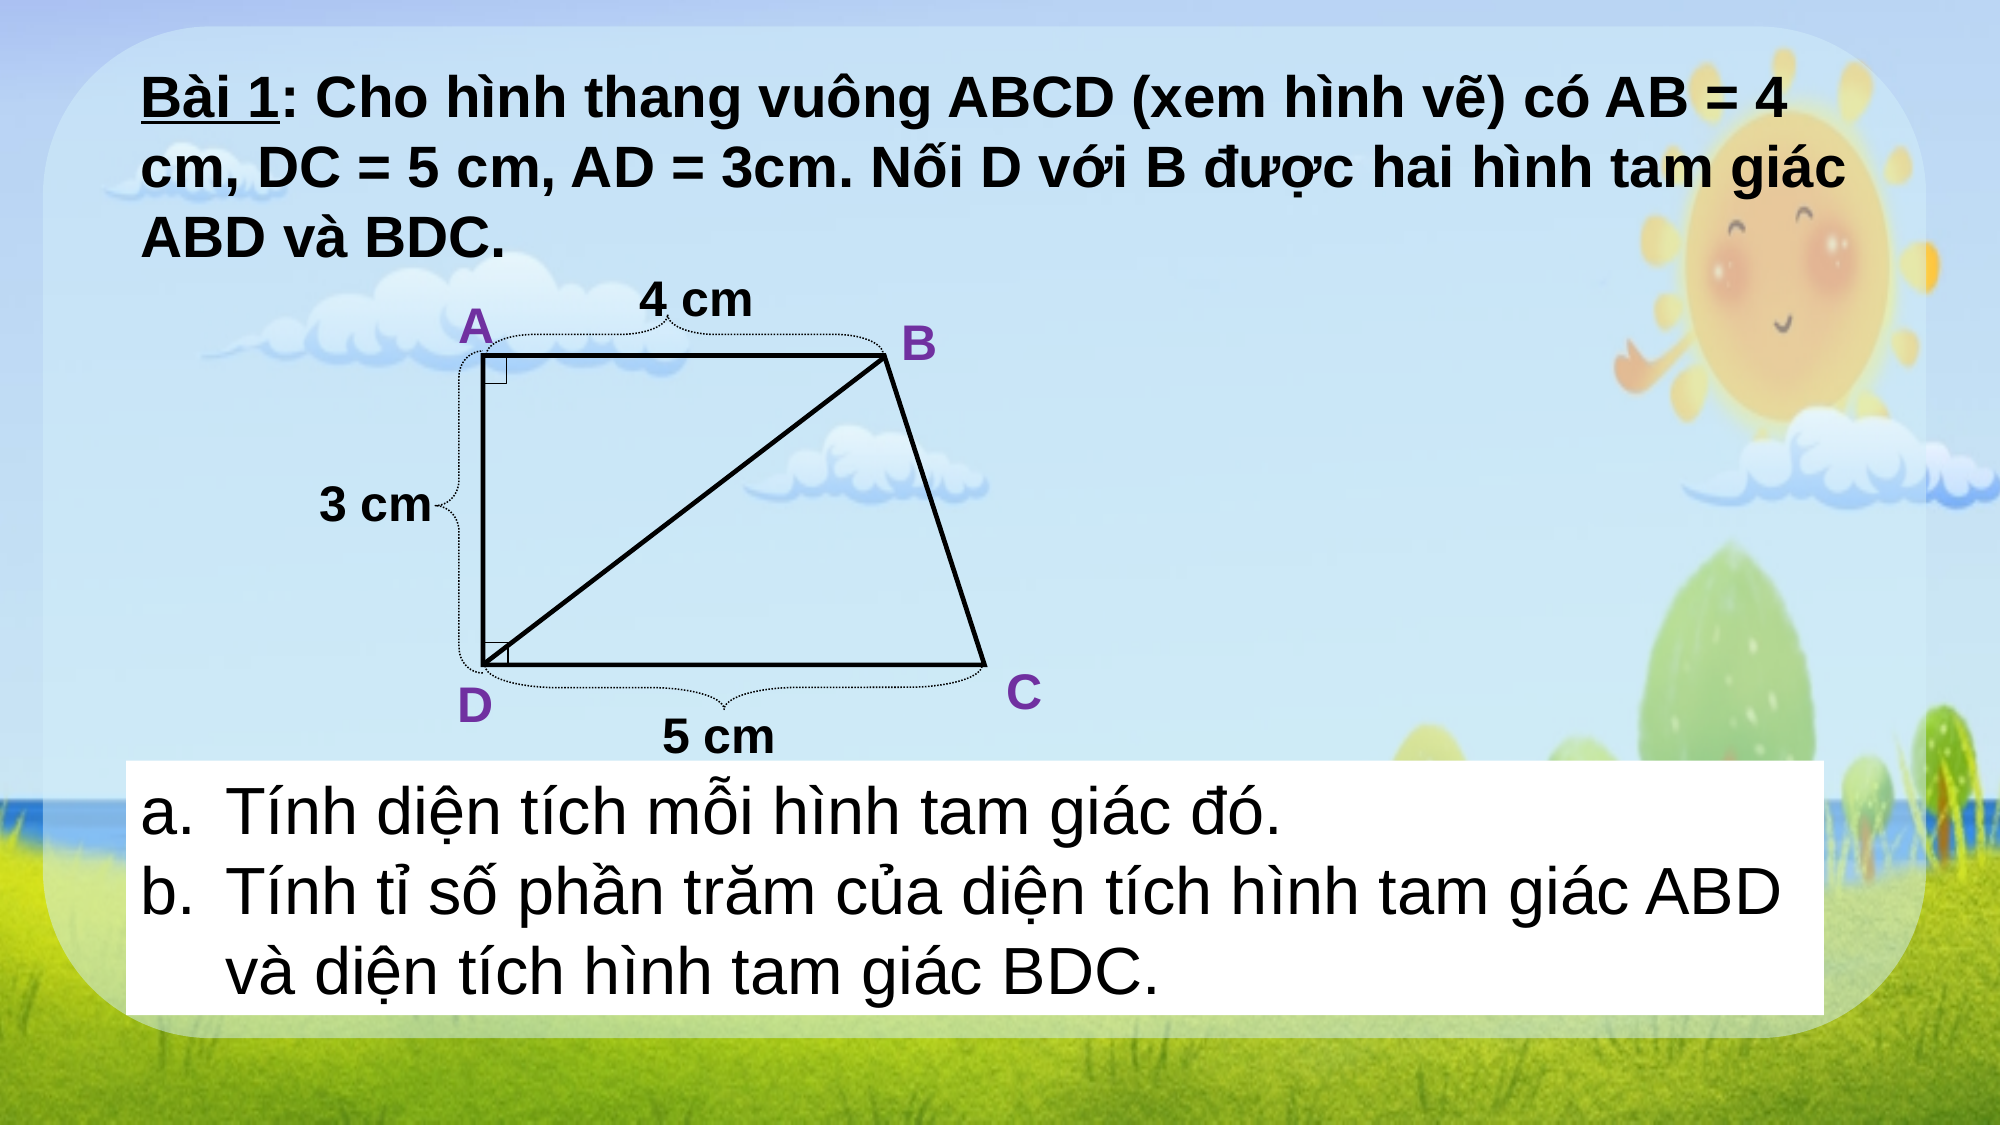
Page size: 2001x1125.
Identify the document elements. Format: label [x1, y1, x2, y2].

text_box [125, 51, 1876, 1019]
picture [0, 0, 2000, 1125]
text_box [304, 258, 983, 772]
